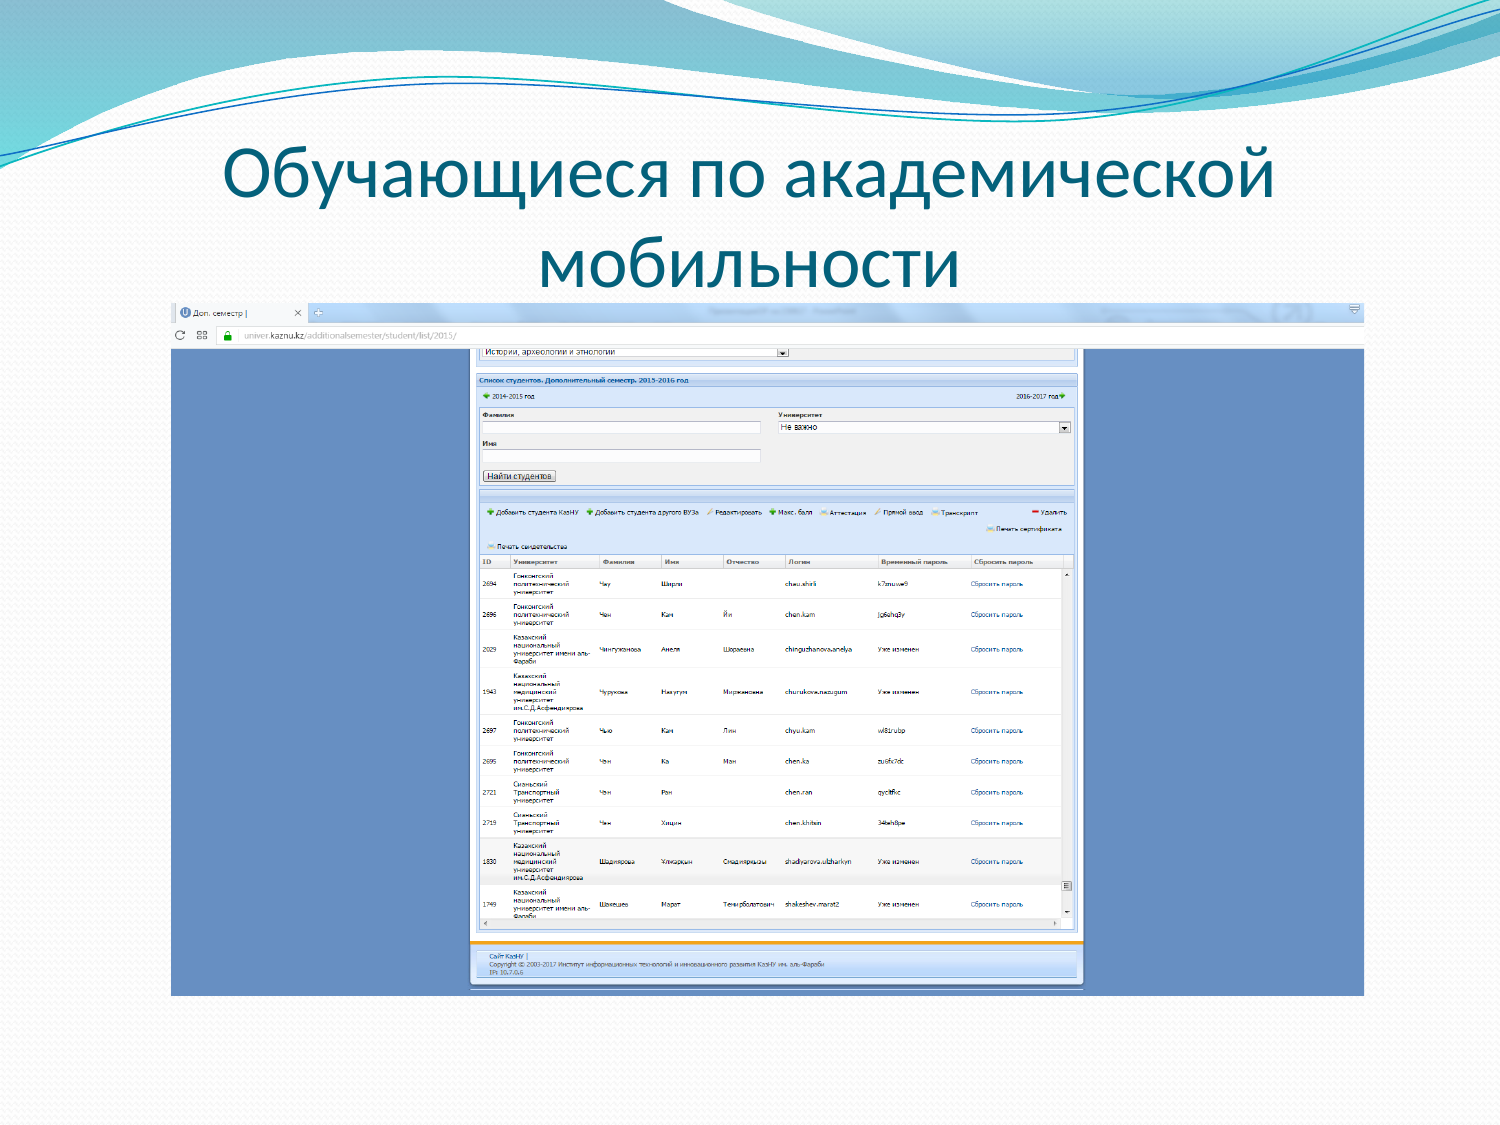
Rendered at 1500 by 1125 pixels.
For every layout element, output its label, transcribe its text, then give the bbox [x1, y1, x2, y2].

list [170, 302, 1365, 996]
title Обучающиеся по академической мобильности [75, 115, 1425, 303]
